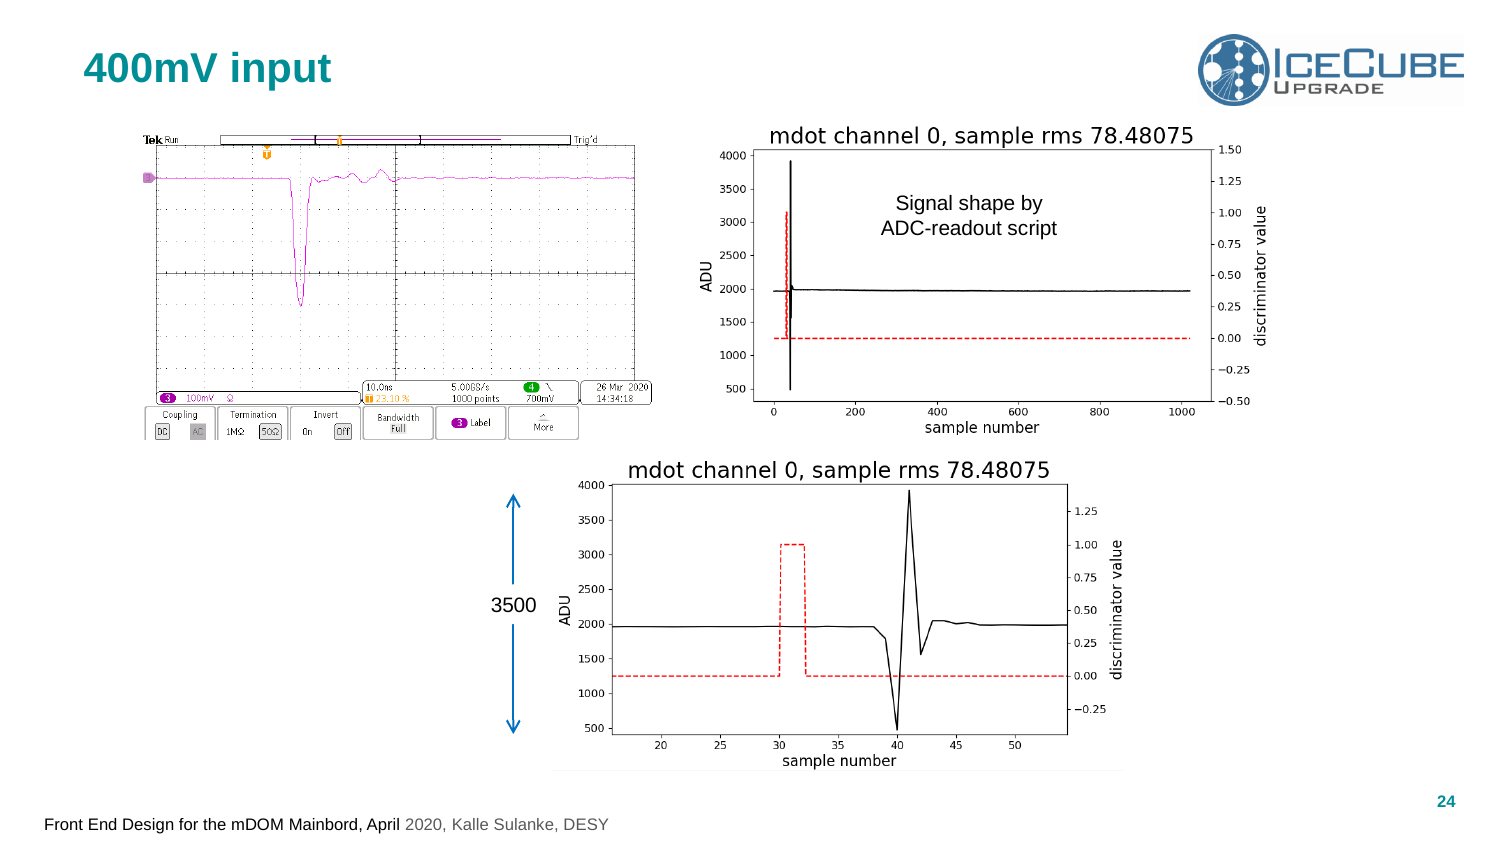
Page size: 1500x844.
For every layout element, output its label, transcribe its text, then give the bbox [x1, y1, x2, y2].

slide_number 24 [1397, 784, 1456, 812]
picture [551, 452, 1123, 771]
title 400mV input [83, 30, 1104, 102]
text_box 3500 [518, 584, 546, 625]
text_box 3500 [476, 584, 508, 625]
picture [1198, 34, 1464, 106]
picture [690, 119, 1269, 435]
picture [140, 129, 654, 446]
